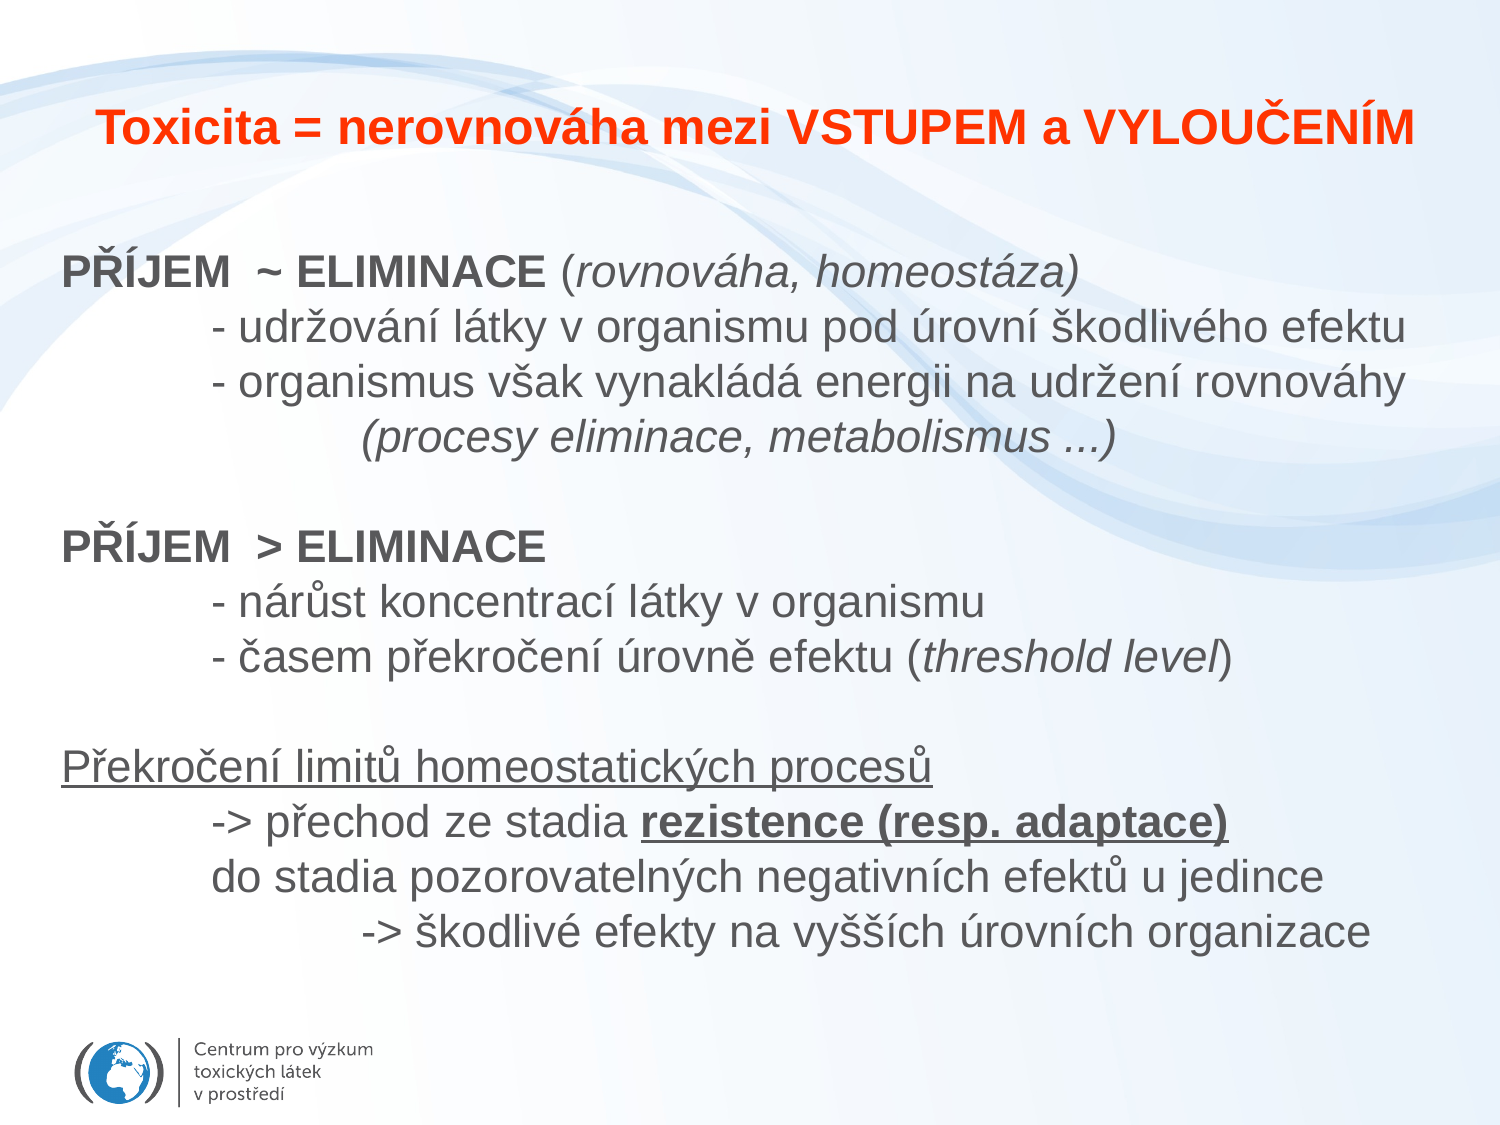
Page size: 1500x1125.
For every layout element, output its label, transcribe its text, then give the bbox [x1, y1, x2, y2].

text_box PŘÍJEM ~ ELIMINACE (rovnováha, homeostáza) - udržování látky v organismu pod úrovní škodlivého efektu - organismus však vynakládá energii na udržení rovnováhy (procesy eliminace, metabolismus ...) PŘÍJEM > ELIMINACE - nárůst koncentrací látky v organismu - časem překročení úrovně efektu (threshold level) Překročení limitů homeostatických procesů -> přechod ze stadia rezistence (resp. adaptace) do stadia pozorovatelných negativních efektů u jedince -> škodlivé efekty na vyšších úrovních organizace [46, 234, 1459, 965]
text_box Toxicita = nerovnováha mezi VSTUPEM a VYLOUČENÍM [49, 87, 1463, 163]
picture [0, 0, 1500, 1125]
